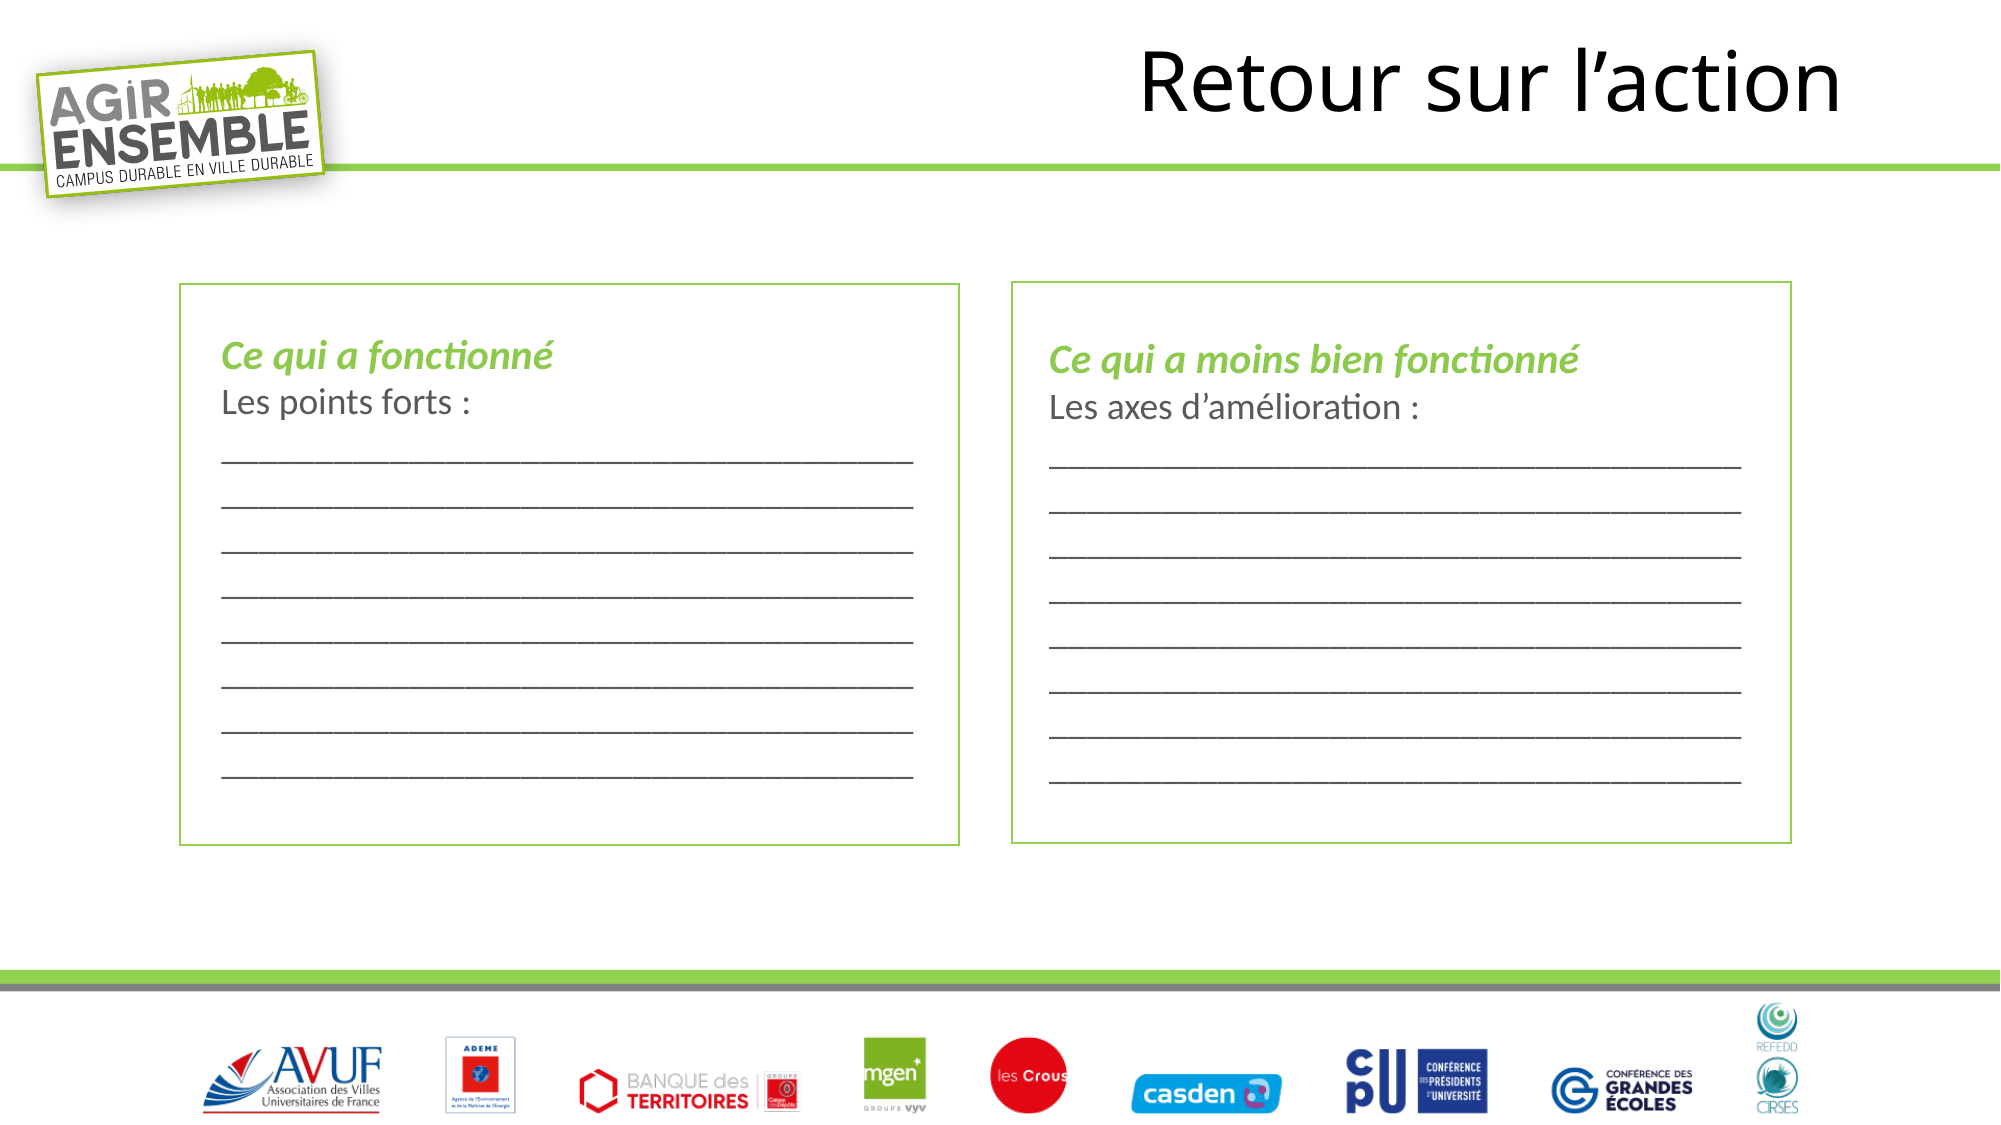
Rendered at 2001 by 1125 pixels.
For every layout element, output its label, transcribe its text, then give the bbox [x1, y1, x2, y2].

picture [180, 988, 1820, 1124]
picture [35, 49, 326, 199]
text_box [0, 969, 2000, 983]
text_box [347, 163, 2000, 172]
text_box [1011, 281, 1792, 844]
text_box [0, 163, 19, 172]
text_box [179, 283, 960, 846]
title Retour sur l’action [452, 20, 1860, 150]
text_box [0, 983, 2000, 992]
